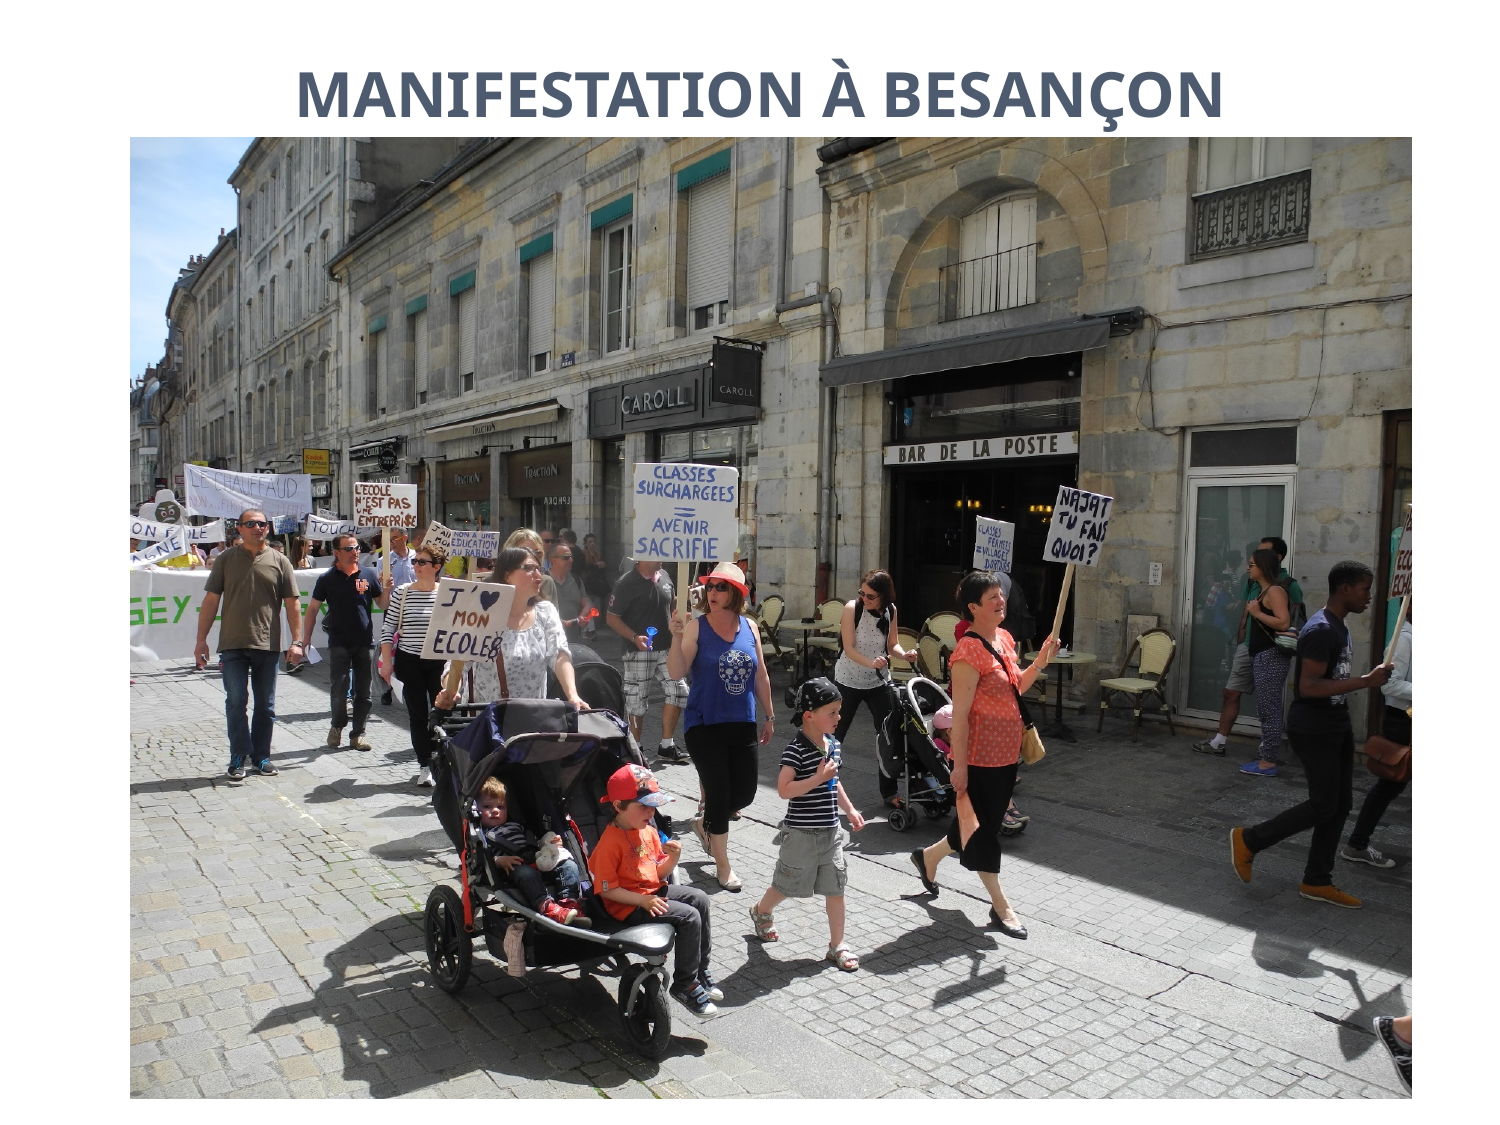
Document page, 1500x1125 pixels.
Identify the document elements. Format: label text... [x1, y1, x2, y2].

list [129, 136, 1412, 1099]
title Manifestation à Besançon [75, 45, 1300, 138]
